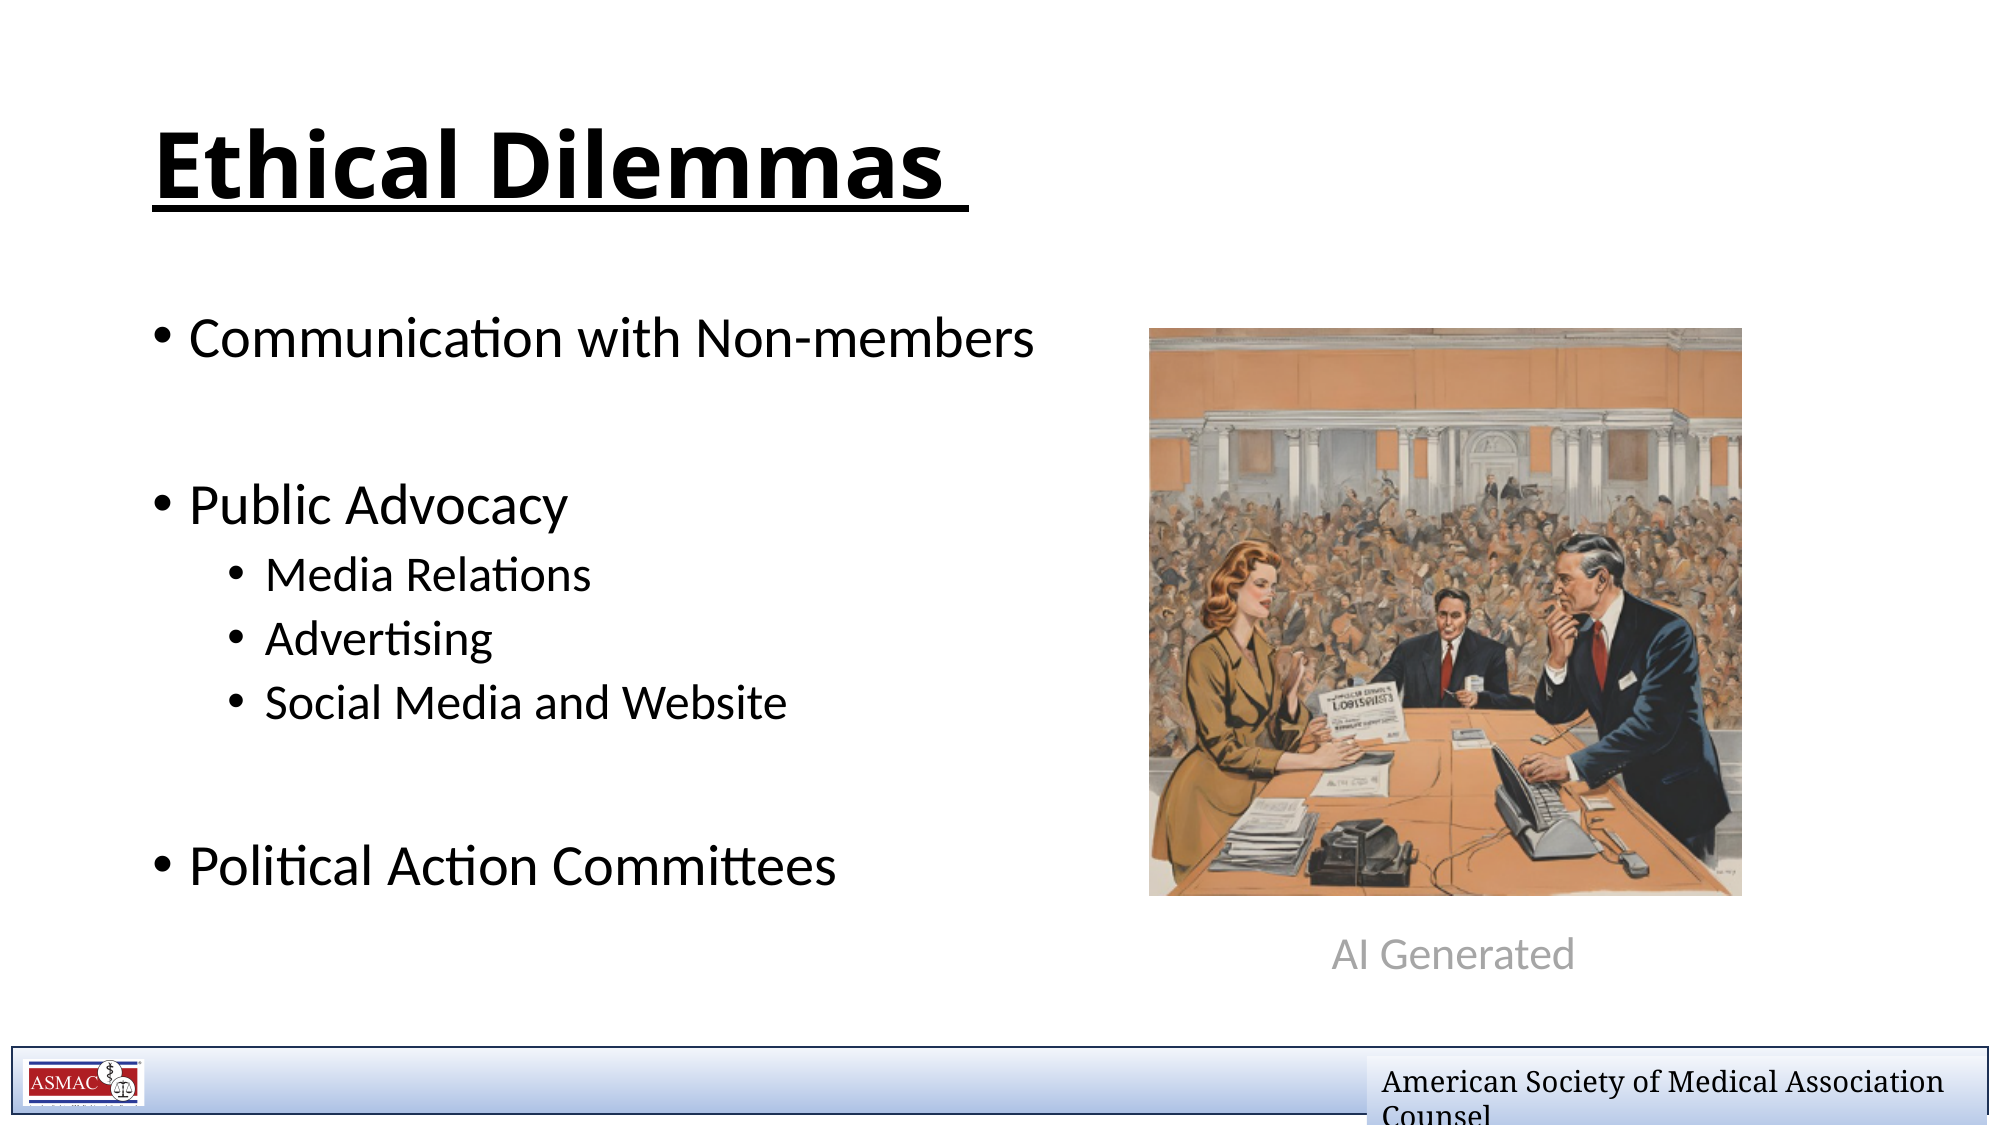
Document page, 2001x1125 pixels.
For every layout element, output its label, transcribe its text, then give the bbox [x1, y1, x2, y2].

list Communication with Non-members Public Advocacy Media Relations Advertising Social Media and Website Political Action Committees AI Generated [137, 299, 1863, 1014]
picture [1149, 328, 1742, 896]
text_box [11, 1046, 1989, 1114]
title Ethical Dilemmas [137, 59, 1863, 278]
